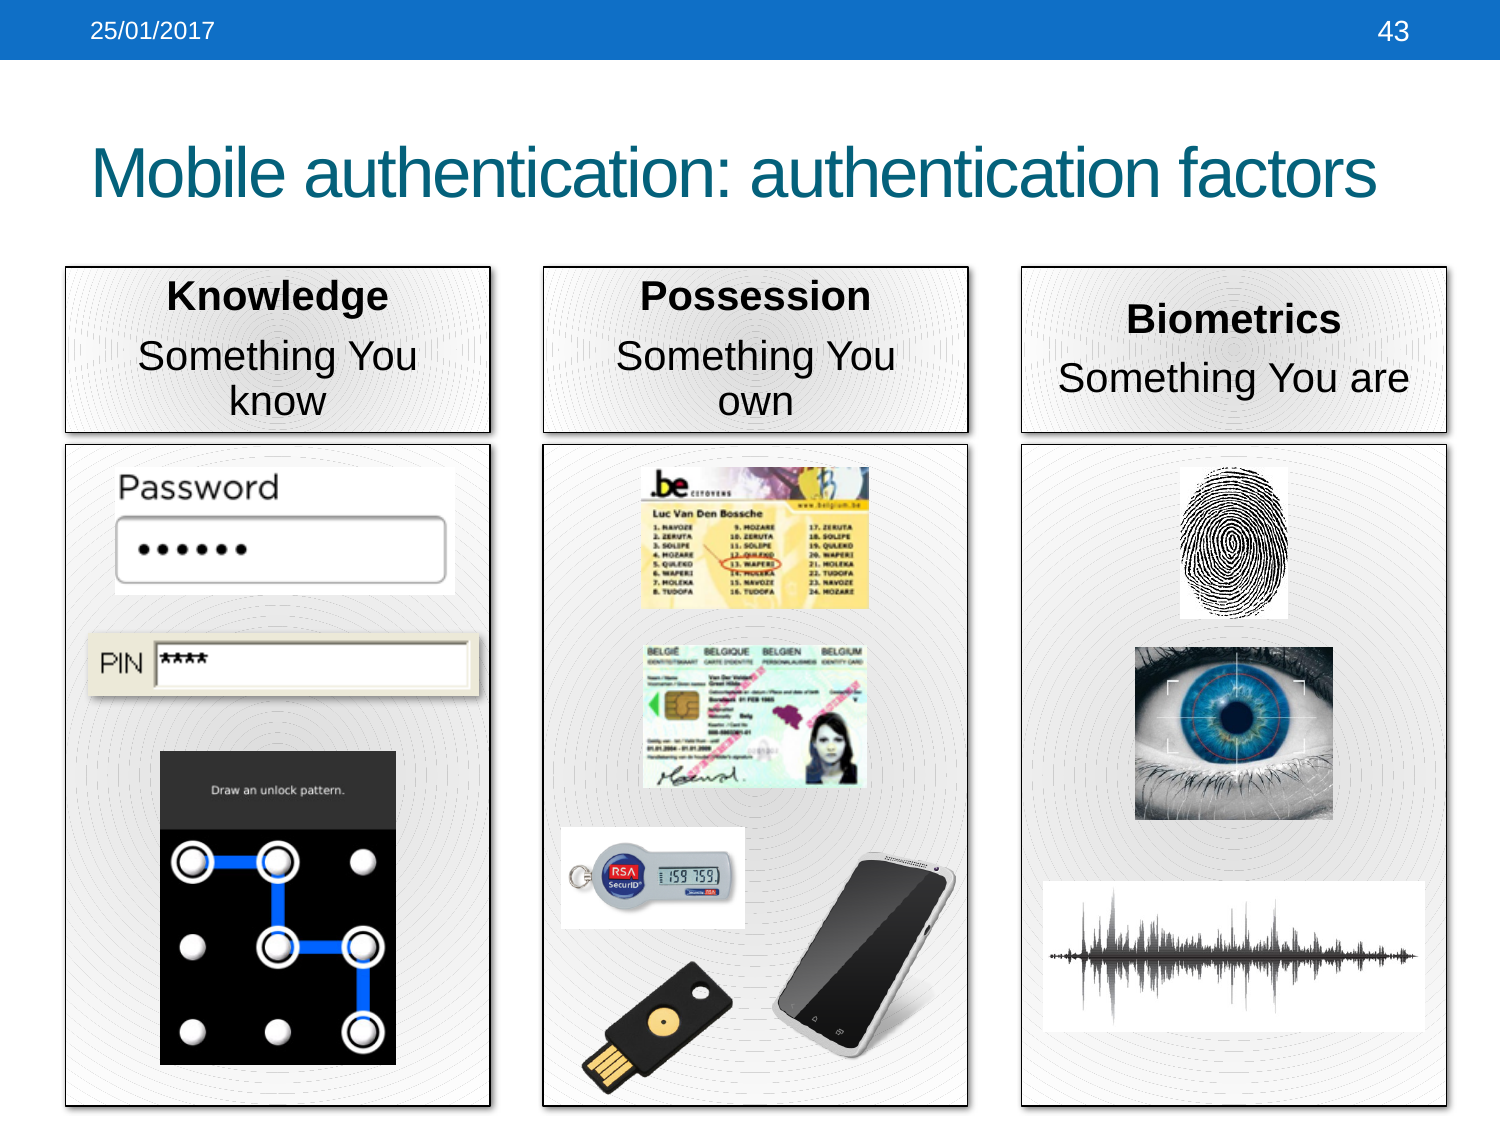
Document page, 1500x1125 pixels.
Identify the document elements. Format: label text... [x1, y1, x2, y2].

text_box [1021, 444, 1447, 1107]
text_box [543, 266, 969, 433]
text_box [542, 444, 975, 1107]
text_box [65, 266, 491, 433]
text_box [1021, 266, 1447, 433]
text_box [65, 444, 491, 1107]
slide_number 43 [1250, 3, 1425, 57]
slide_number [75, 3, 550, 57]
title Mobile authentication: authentication factors [75, 87, 1425, 250]
